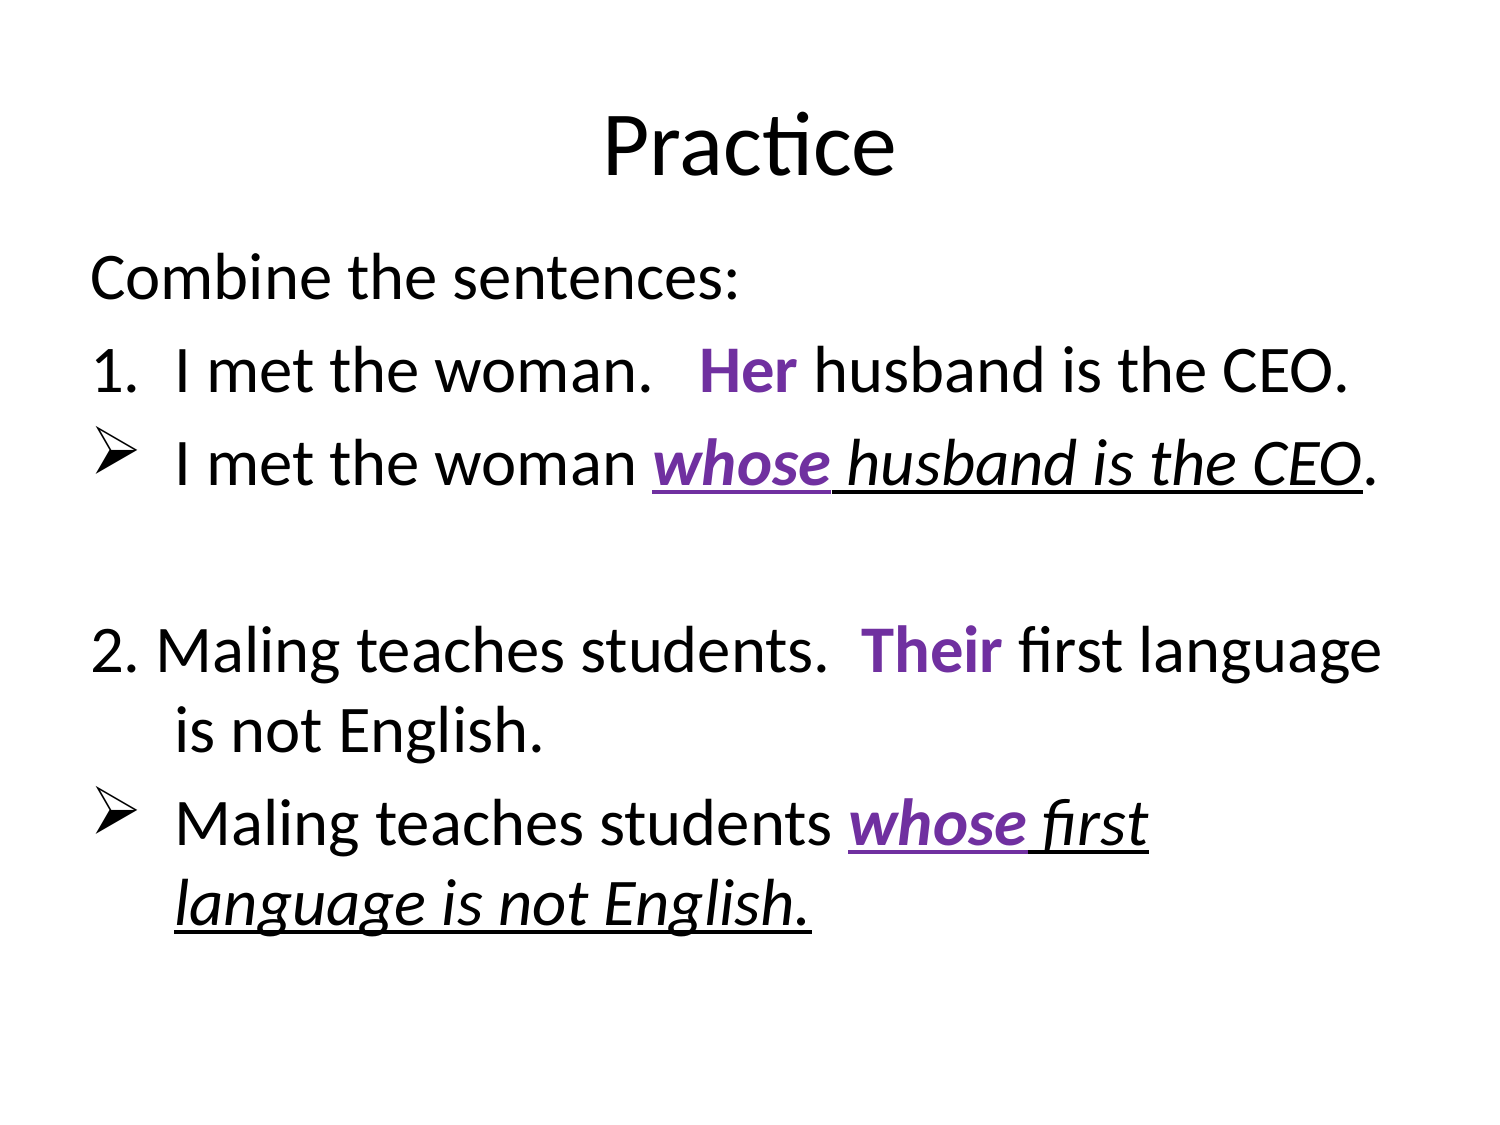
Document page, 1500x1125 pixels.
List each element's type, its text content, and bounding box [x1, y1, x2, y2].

title Practice [75, 45, 1425, 224]
list Combine the sentences: I met the woman. Her husband is the CEO. I met the woman whose husband is the CEO. 2. Maling teaches students. Their first language is not English. Maling teaches students whose first language is not English. [75, 224, 1425, 1063]
